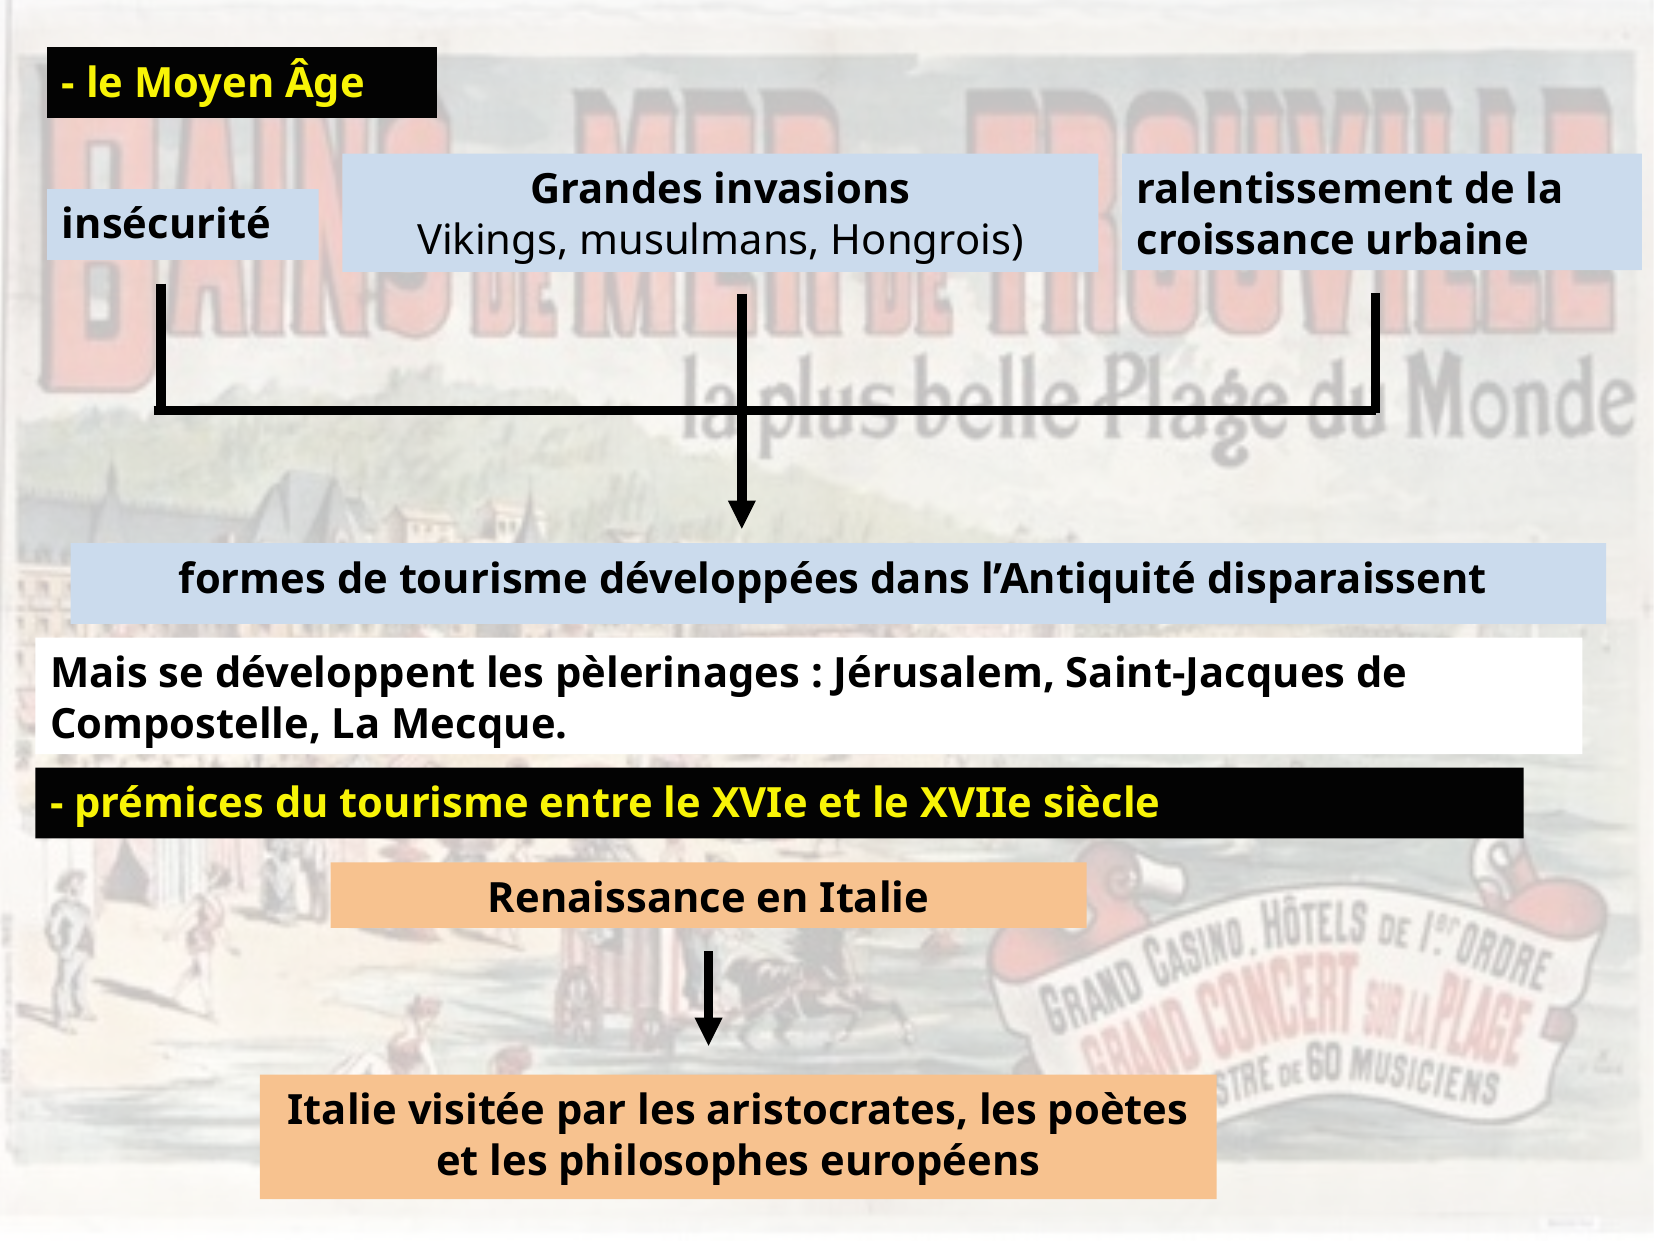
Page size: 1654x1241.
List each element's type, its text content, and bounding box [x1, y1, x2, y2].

text_box Renaissance en Italie [330, 862, 1087, 928]
text_box Italie visitée par les aristocrates, les poètes et les philosophes européens [259, 1074, 1217, 1200]
text_box - le Moyen Âge [47, 47, 437, 118]
text_box - prémices du tourisme entre le XVIe et le XVIIe siècle [35, 767, 1524, 839]
text_box Grandes invasions Vikings, musulmans, Hongrois) [342, 153, 1099, 272]
text_box [735, 410, 749, 529]
text_box formes de tourisme développées dans l’Antiquité disparaissent [70, 543, 1607, 624]
text_box ralentissement de la croissance urbaine [1122, 153, 1642, 271]
text_box insécurité [47, 189, 319, 260]
text_box Mais se développent les pèlerinages : Jérusalem, Saint-Jacques de Compostelle, La Mecque. [35, 637, 1583, 755]
text_box [702, 951, 715, 1046]
